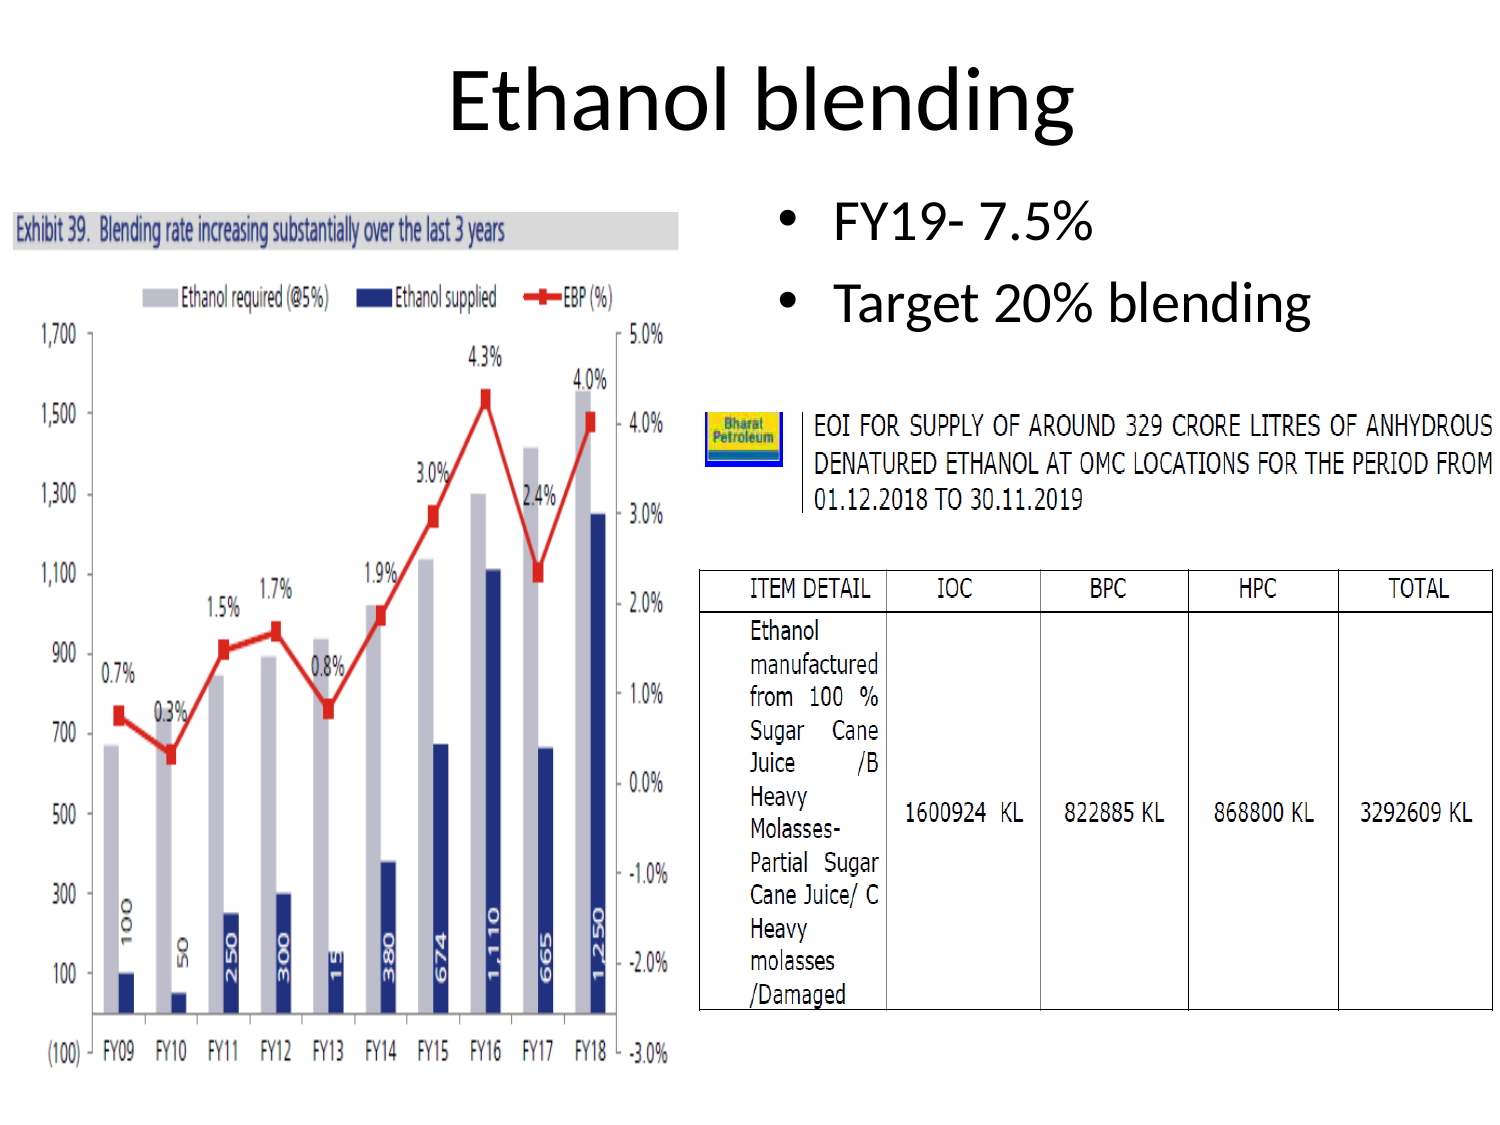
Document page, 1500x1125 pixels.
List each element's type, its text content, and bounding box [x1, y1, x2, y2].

picture [687, 562, 1500, 1013]
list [0, 212, 726, 1125]
list FY19- 7.5% Target 20% blending [762, 174, 1425, 410]
picture [699, 412, 1500, 513]
title Ethanol blending [87, 0, 1438, 188]
